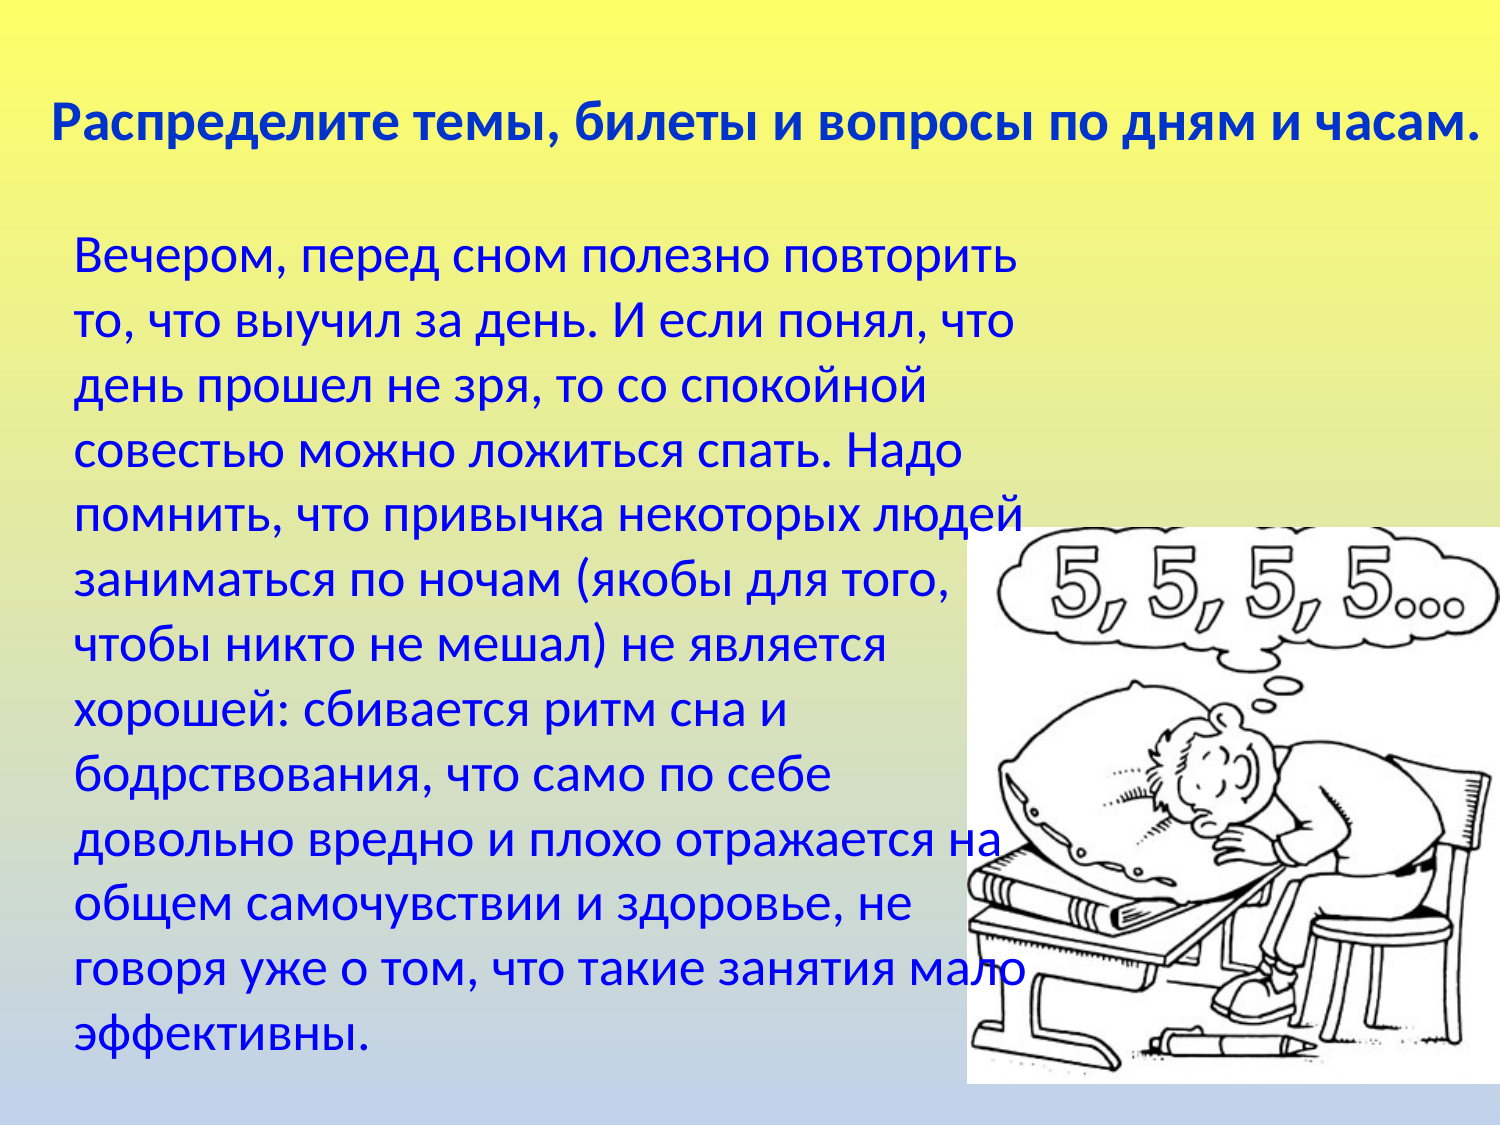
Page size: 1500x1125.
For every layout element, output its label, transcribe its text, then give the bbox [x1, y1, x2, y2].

list Вечером, перед сном полезно повторить то, что выучил за день. И если понял, что день прошел не зря, то со спокойной совестью можно ложиться спать. Надо помнить, что привычка некоторых людей заниматься по ночам (якобы для того, чтобы никто не мешал) не является хорошей: сбивается ритм сна и бодрствования, что само по себе довольно вредно и плохо отражается на общем самочувствии и здоровье, не говоря уже о том, что такие занятия мало эффективны. [58, 210, 1055, 1079]
title Распределите темы, билеты и вопросы по дням и часам. [35, 45, 1500, 258]
picture [966, 527, 1500, 1084]
